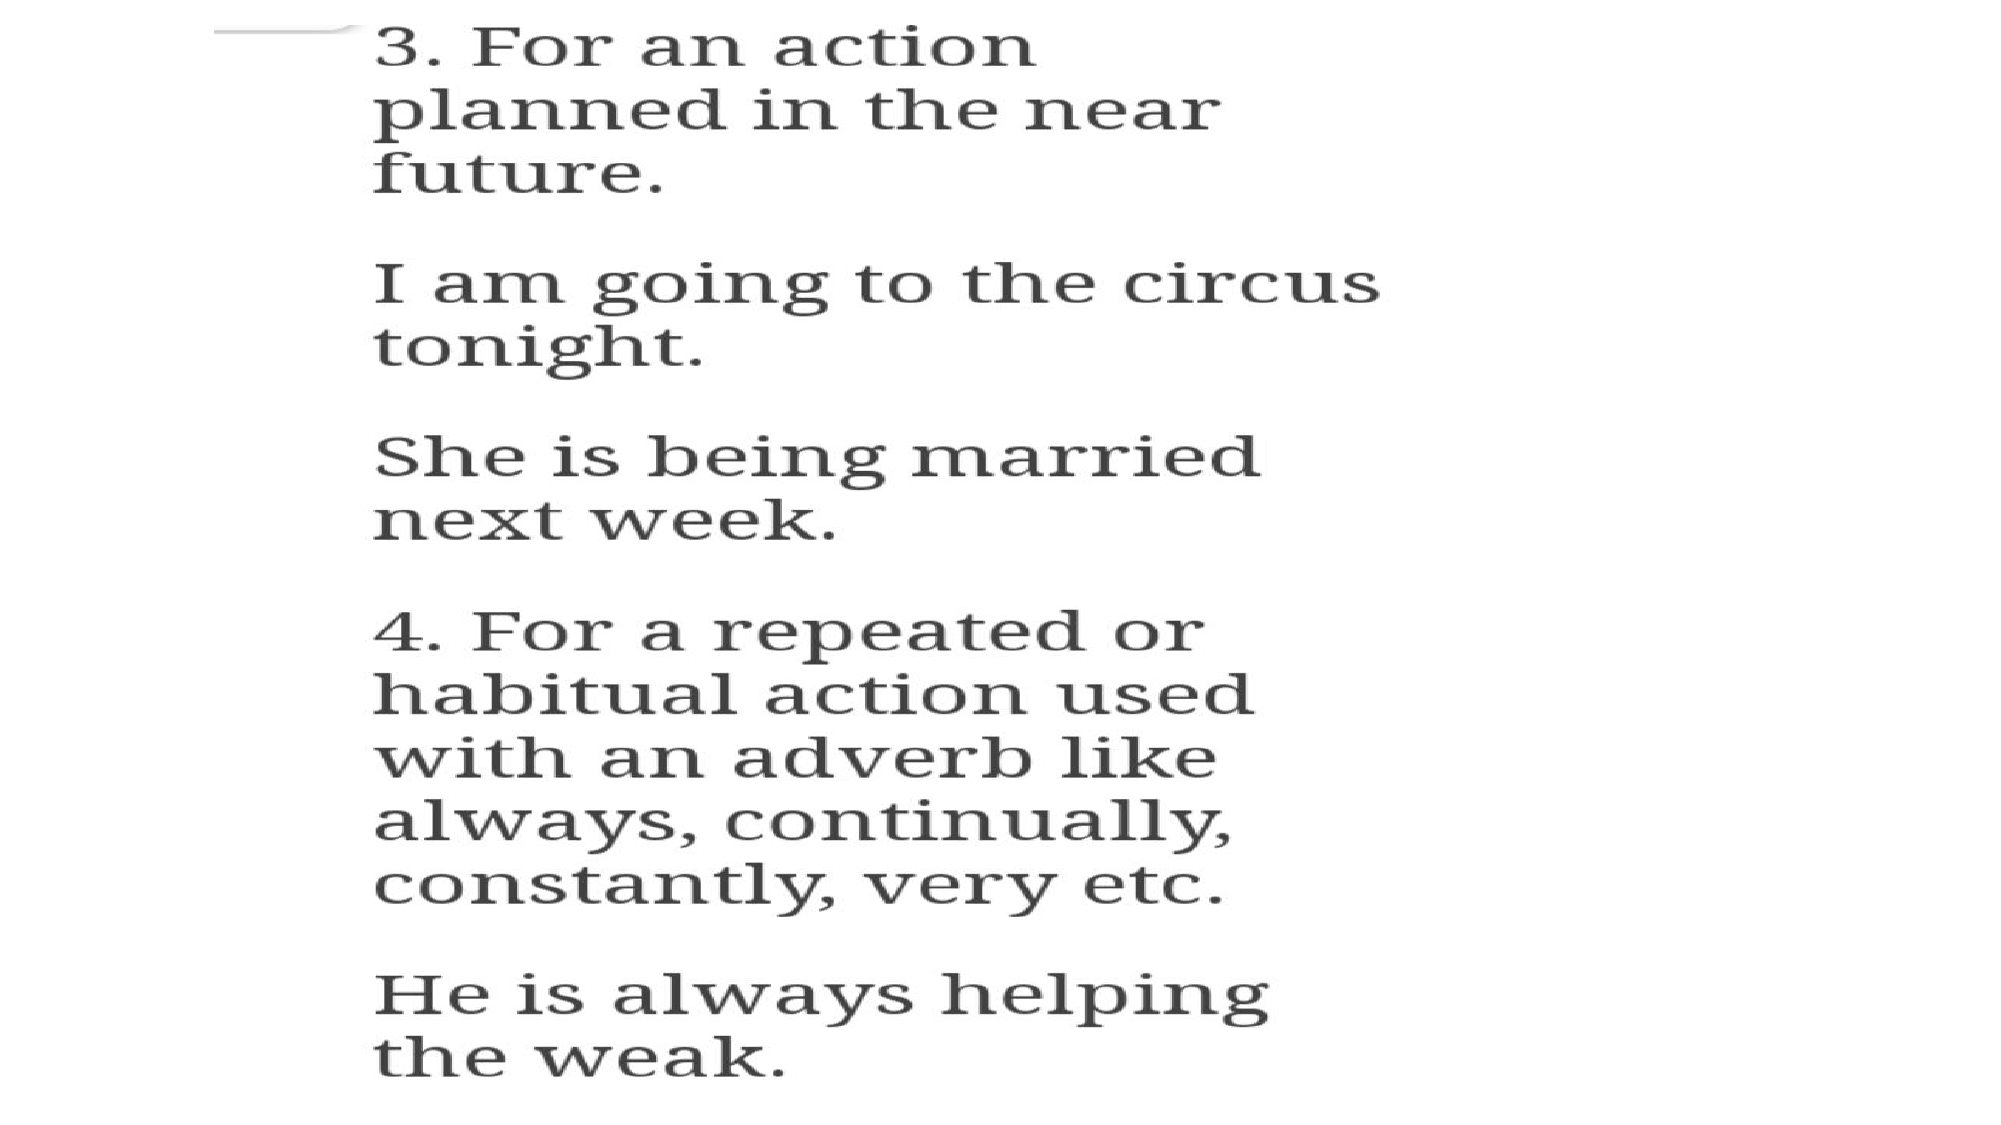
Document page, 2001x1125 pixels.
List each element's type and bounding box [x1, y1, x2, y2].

list [214, 25, 1538, 1125]
